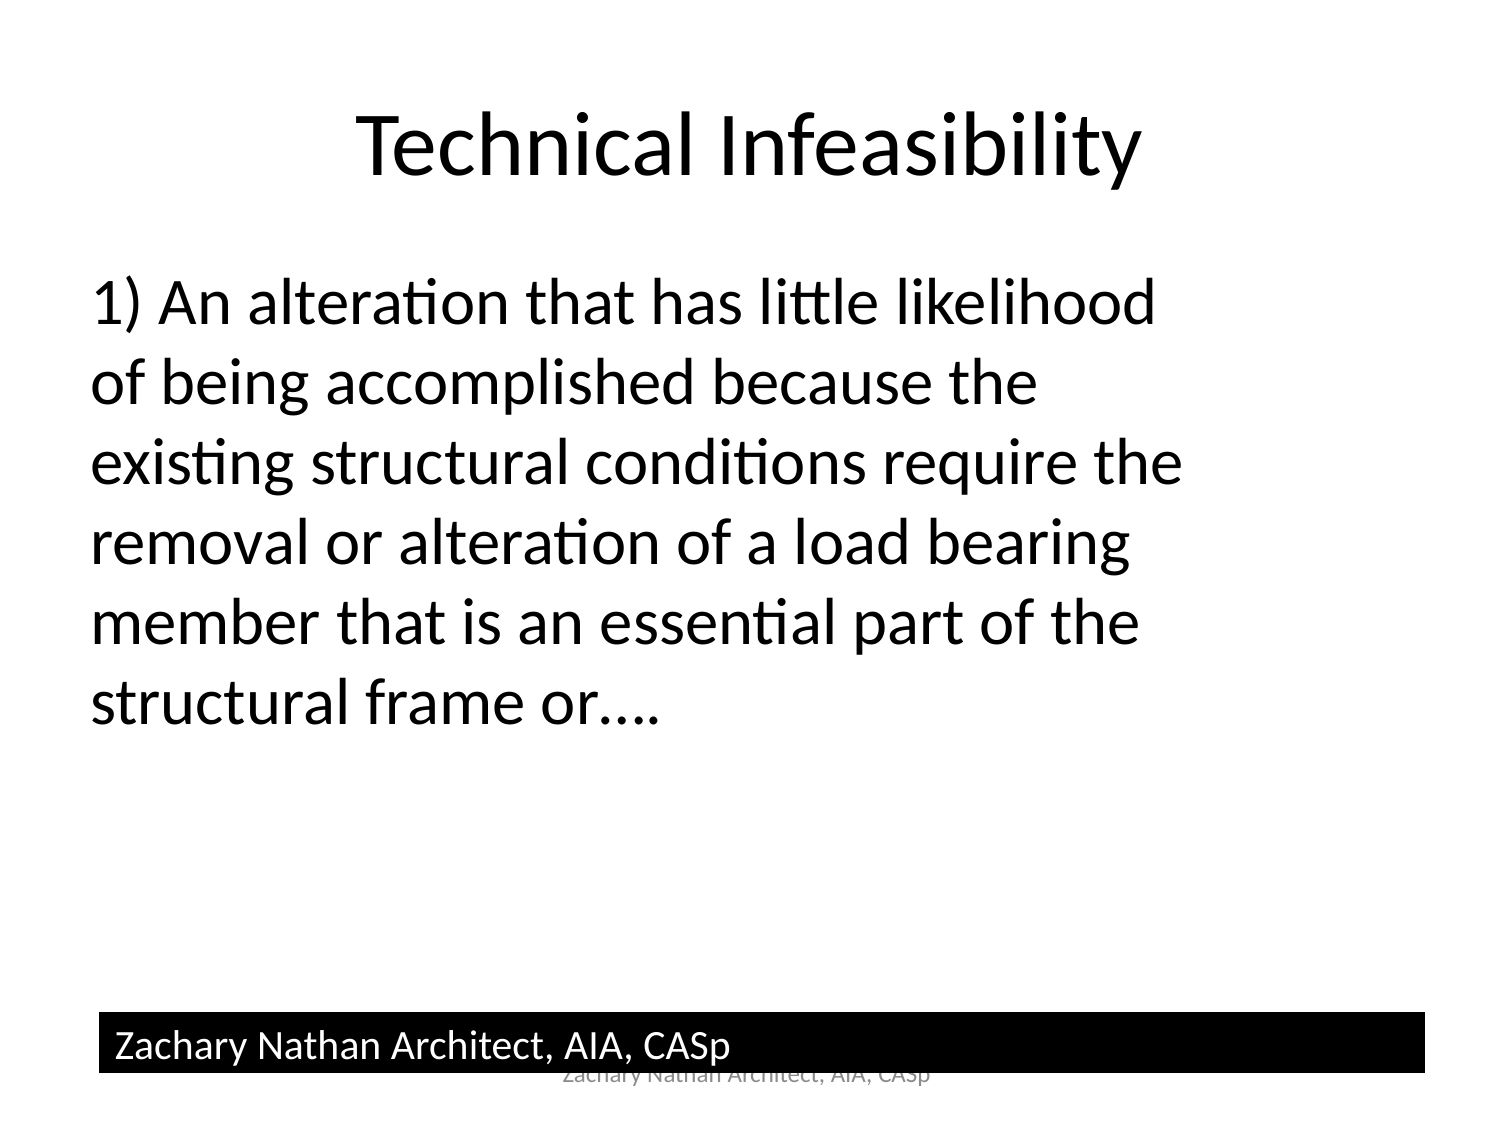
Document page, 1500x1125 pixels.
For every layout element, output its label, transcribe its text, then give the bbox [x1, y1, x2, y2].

text_box Zachary Nathan Architect, AIA, CASp [99, 1012, 1425, 1073]
footer Zachary Nathan Architect, AIA, CASp [512, 1073, 988, 1103]
title Technical Infeasibility [75, 45, 1425, 233]
list 1) An alteration that has little likelihood of being accomplished because the existing structural conditions require the removal or alteration of a load bearing member that is an essential part of the structural frame or…. [75, 249, 1238, 1005]
